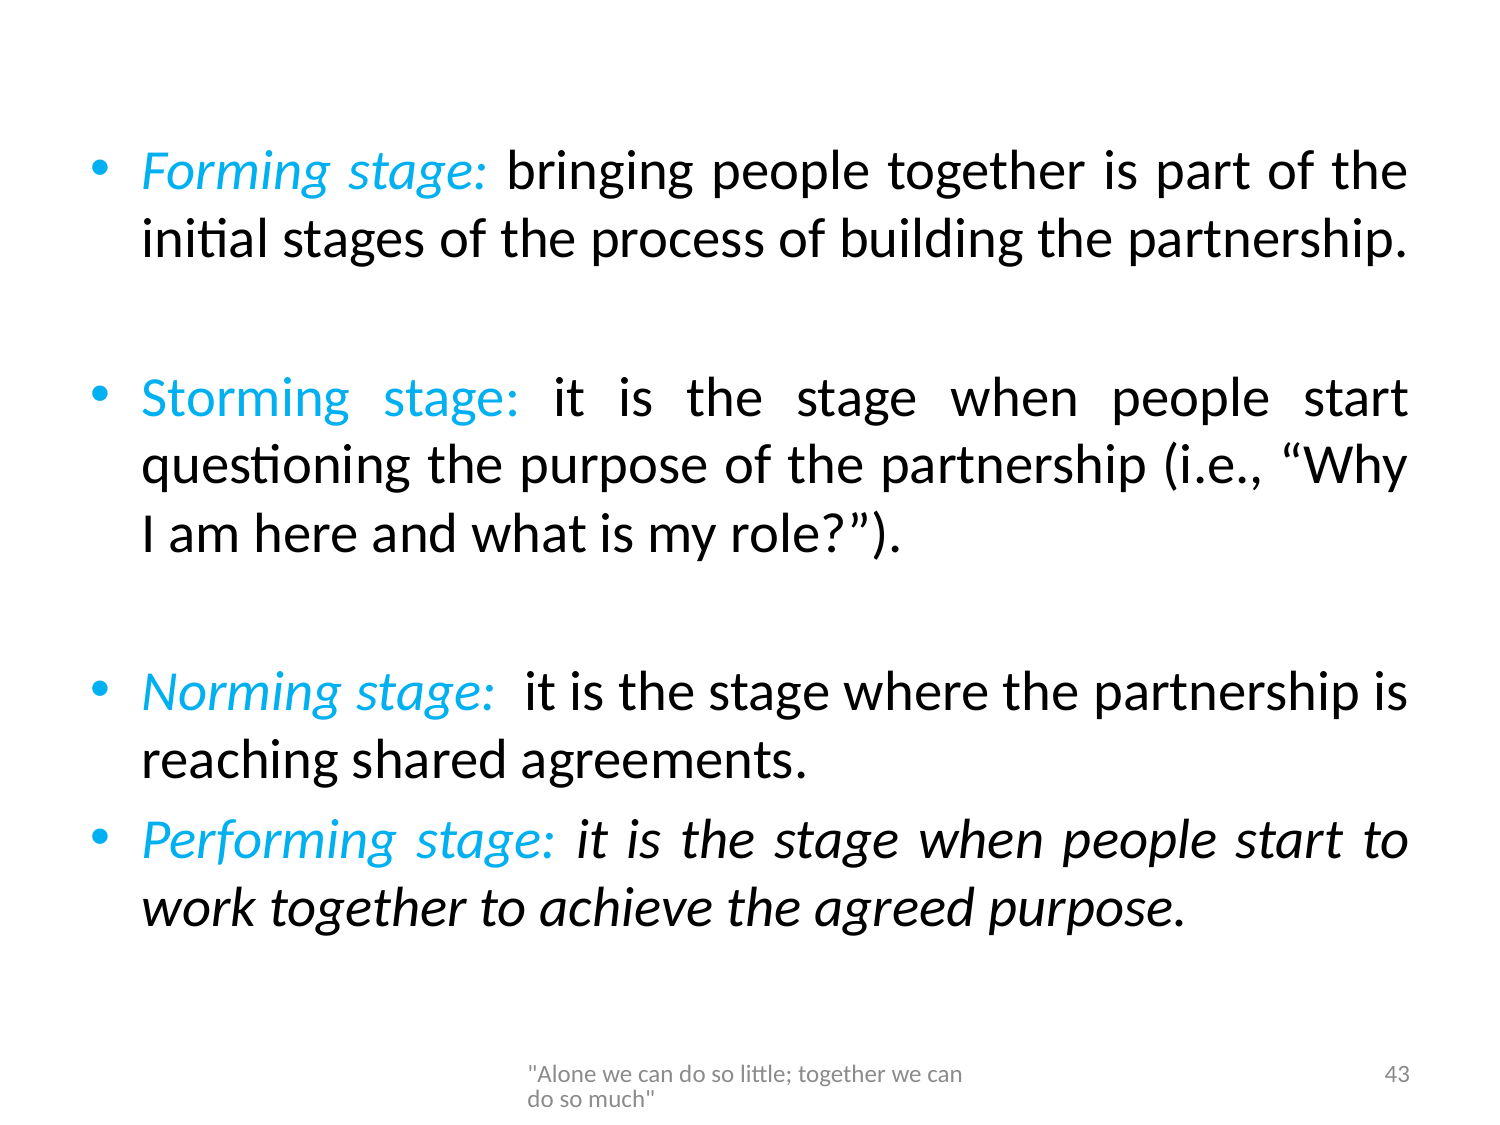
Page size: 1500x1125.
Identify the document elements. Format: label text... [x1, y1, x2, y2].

footer "Alone we can do so little; together we can do so much" [512, 1042, 988, 1103]
list Forming stage: bringing people together is part of the initial stages of the process of building the partnership. Storming stage: it is the stage when people start questioning the purpose of the partnership (i.e., “Why I am here and what is my role?”). Norming stage: it is the stage where the partnership is reaching shared agreements. Performing stage: it is the stage when people start to work together to achieve the agreed purpose. [75, 125, 1425, 1005]
slide_number 43 [1074, 1042, 1425, 1103]
